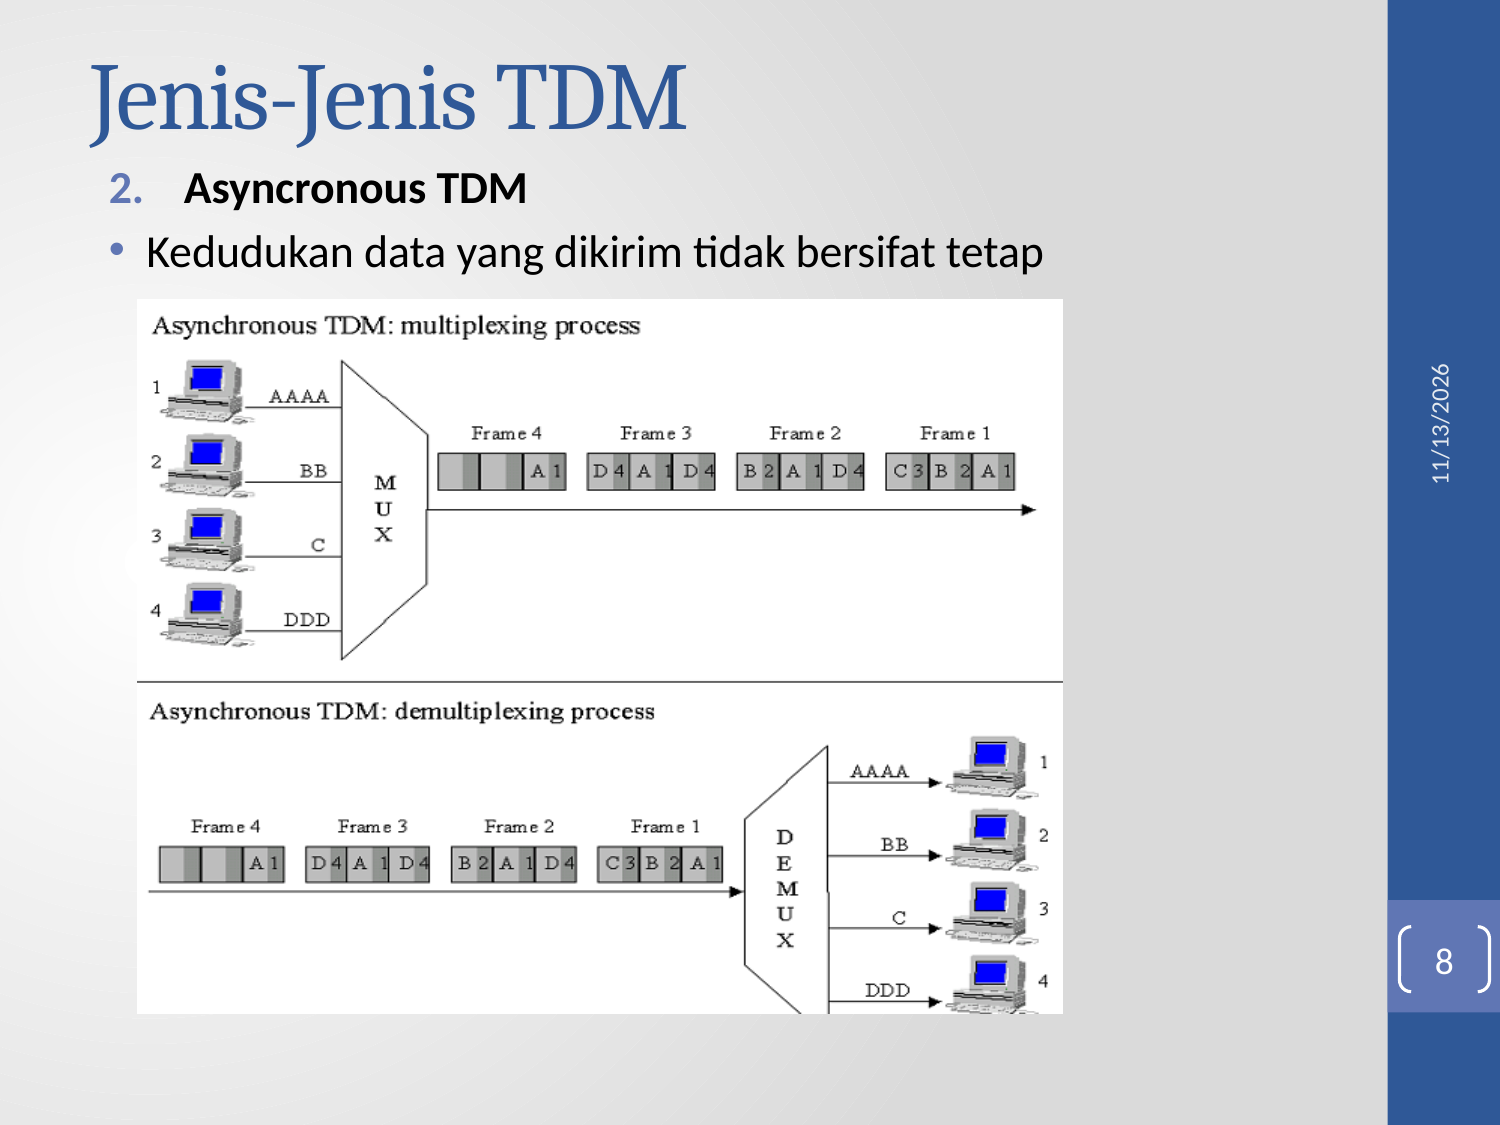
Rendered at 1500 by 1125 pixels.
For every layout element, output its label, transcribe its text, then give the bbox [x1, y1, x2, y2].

picture [136, 299, 1063, 1014]
title Jenis-Jenis TDM [75, 45, 1325, 138]
list Asyncronous TDM Kedudukan data yang dikirim tidak bersifat tetap [75, 149, 1325, 1050]
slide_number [1408, 100, 1469, 501]
slide_number 8 [1397, 925, 1492, 994]
